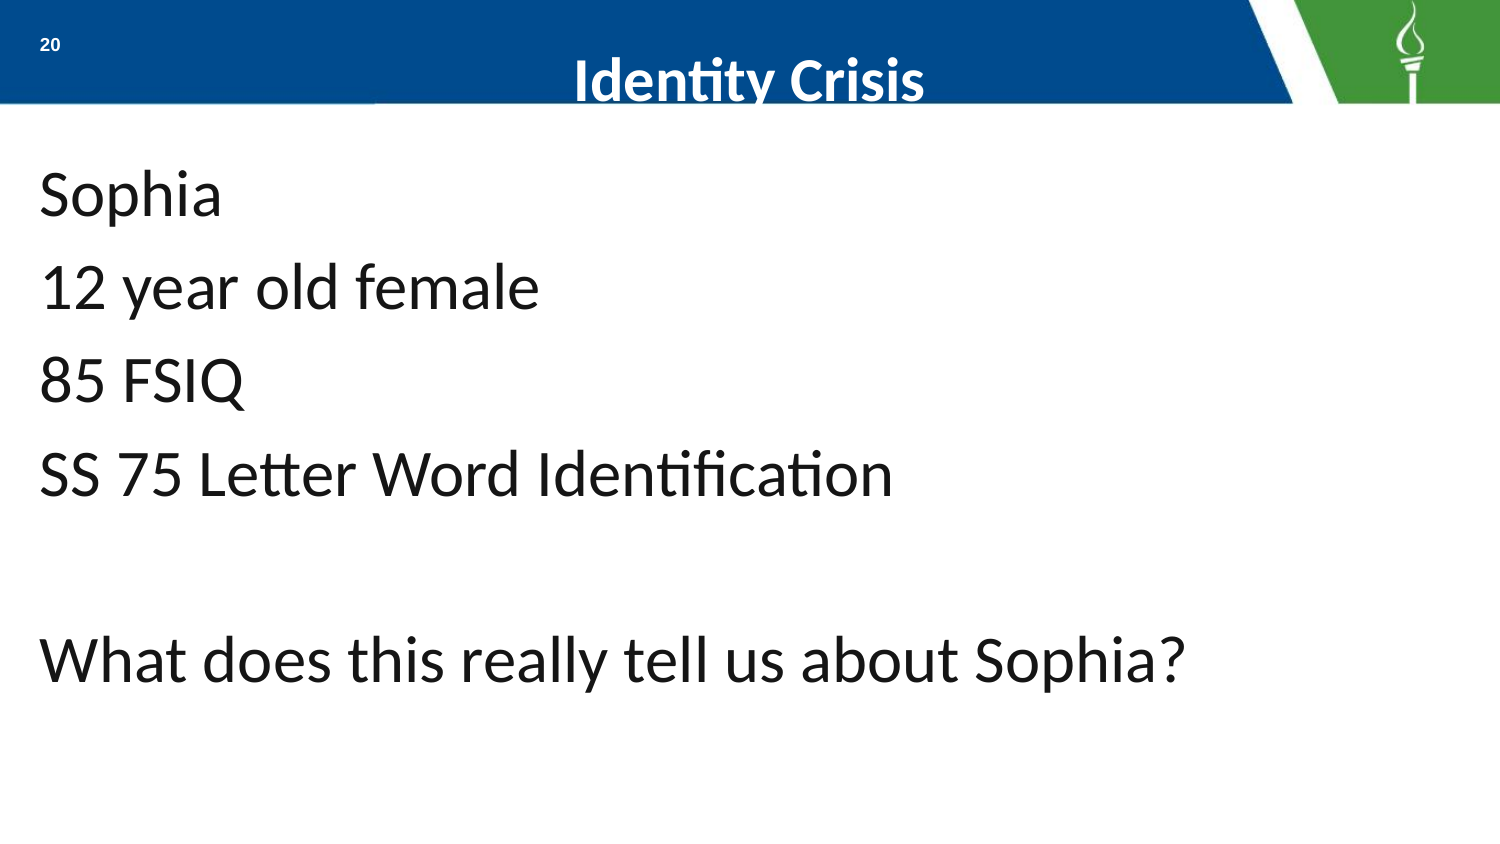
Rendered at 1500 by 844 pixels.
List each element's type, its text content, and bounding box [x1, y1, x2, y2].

title Identity Crisis [24, 10, 1475, 143]
picture [0, 0, 1500, 844]
list Sophia 12 year old female 85 FSIQ SS 75 Letter Word Identification What does this really tell us about Sophia? [24, 143, 1475, 810]
